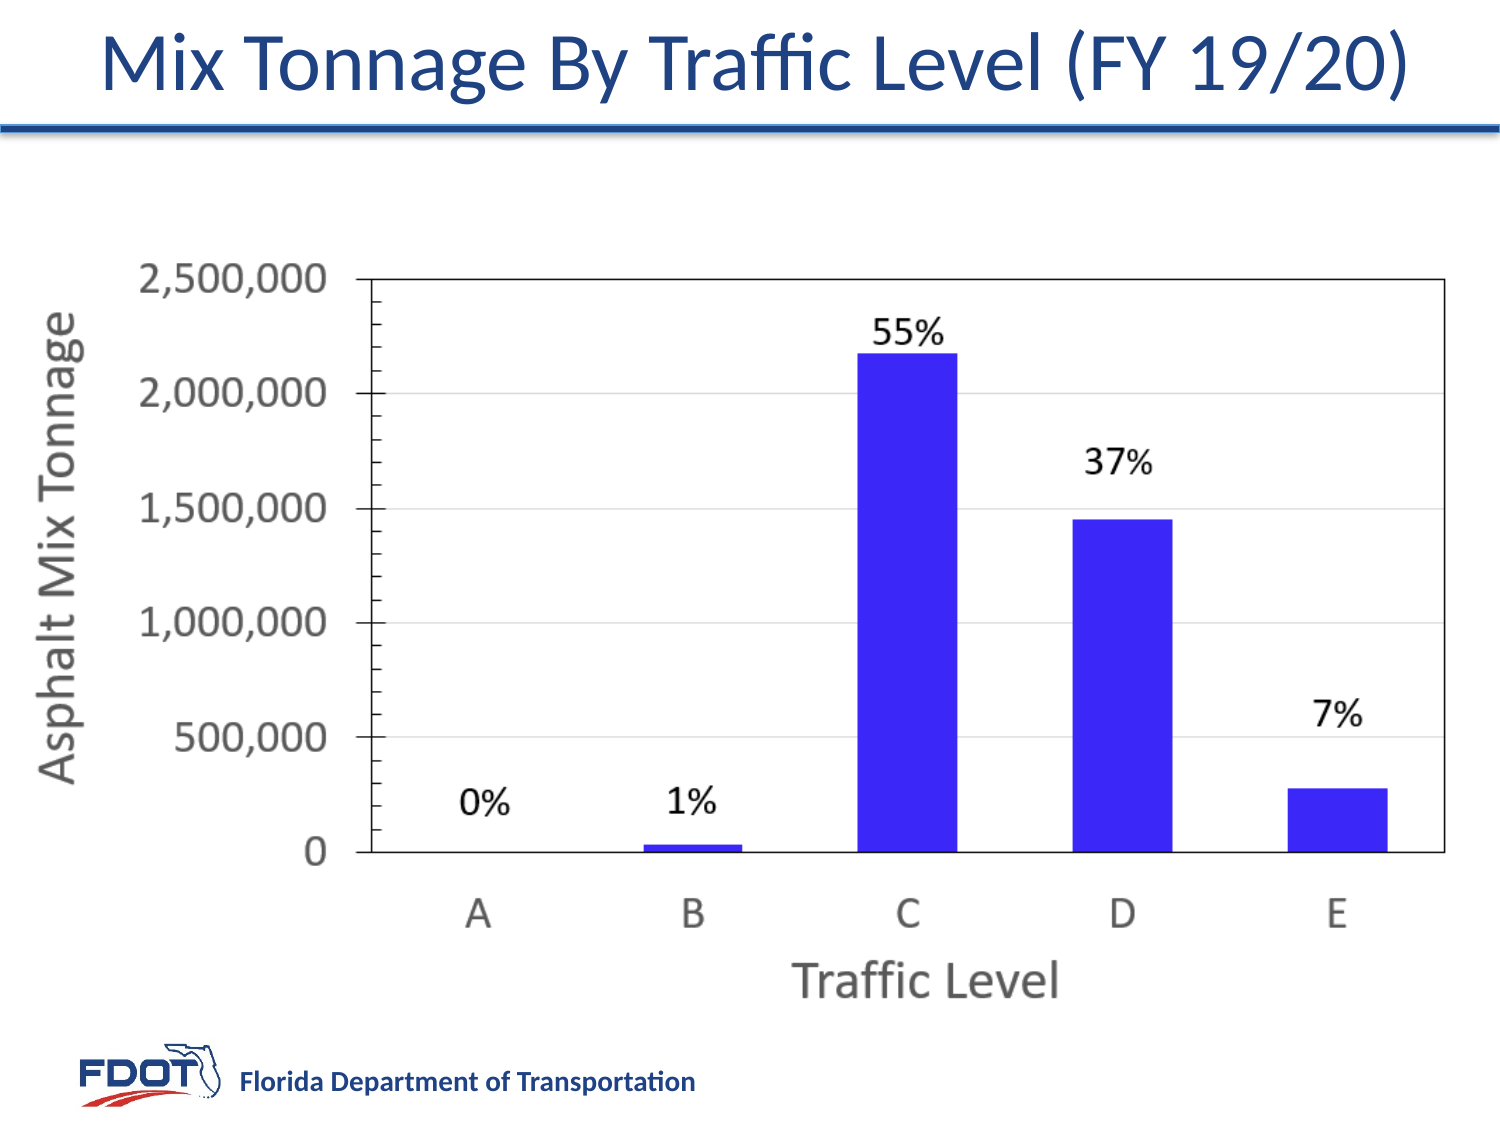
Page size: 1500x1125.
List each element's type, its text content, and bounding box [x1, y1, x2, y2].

picture [28, 224, 1468, 1018]
picture [75, 1037, 225, 1113]
title Mix Tonnage By Traffic Level (FY 19/20) [24, 12, 1488, 102]
